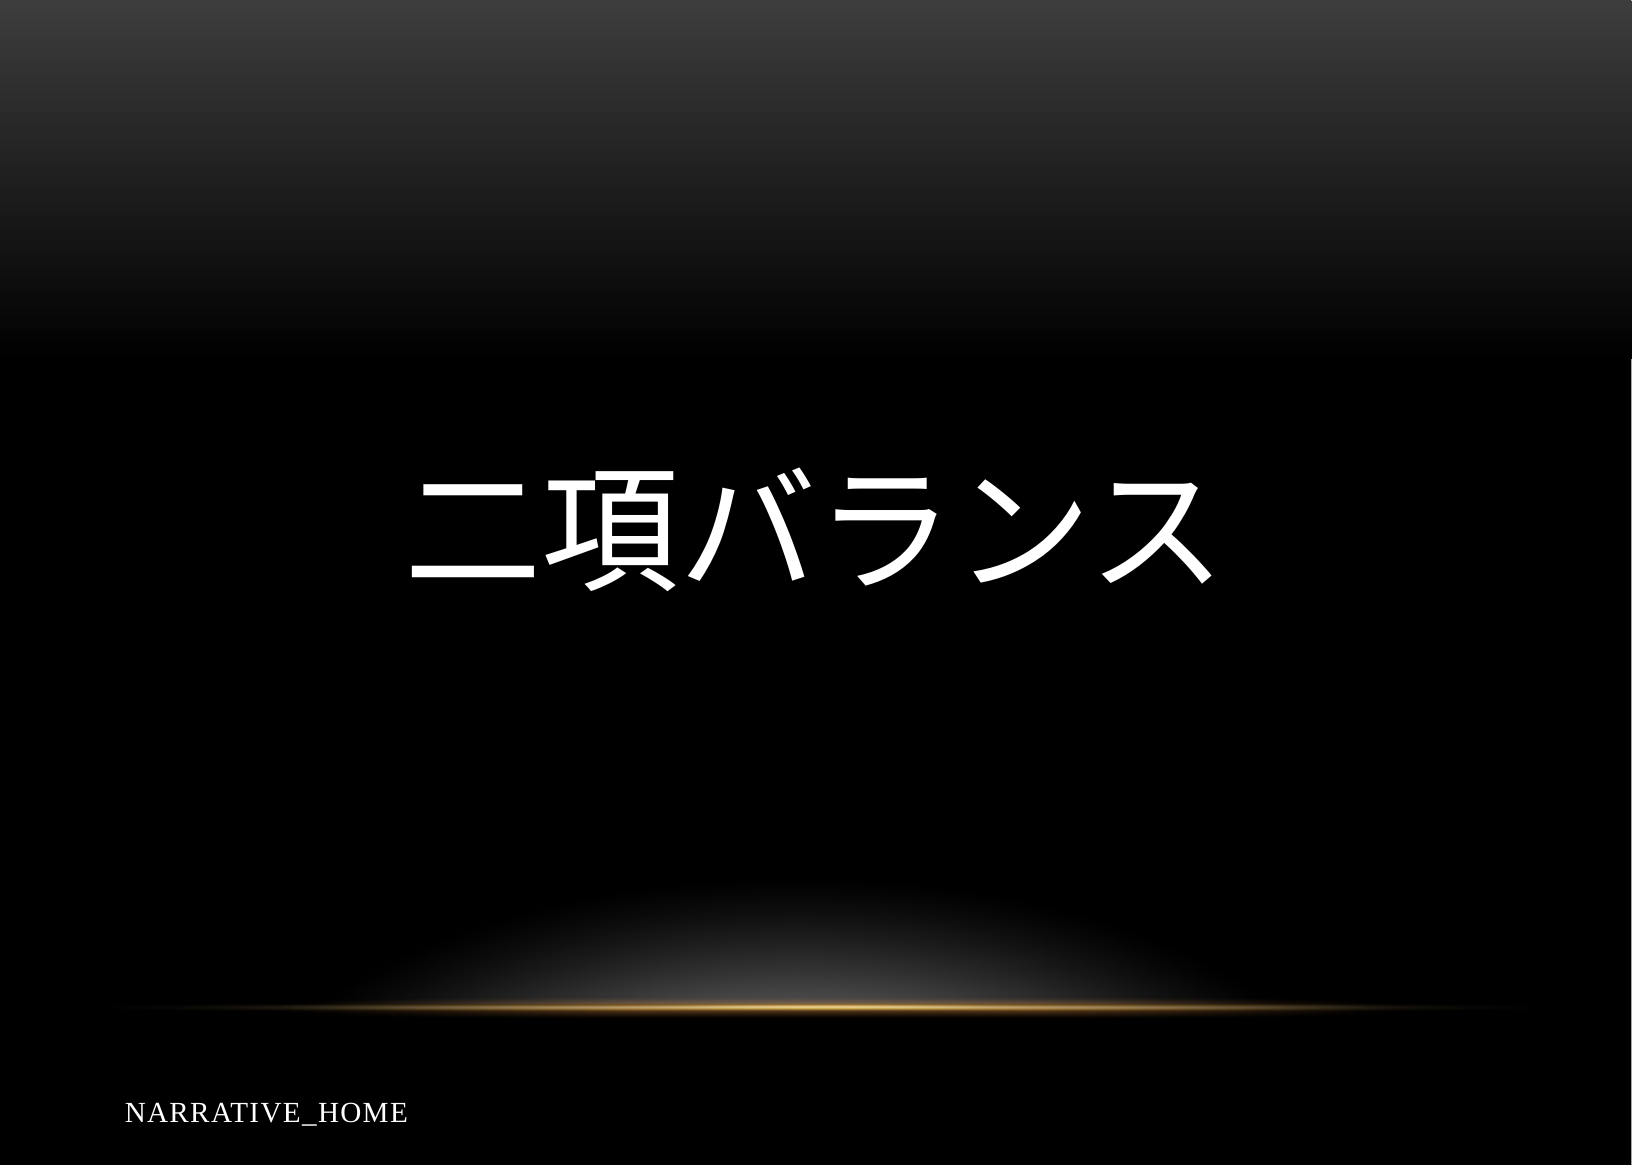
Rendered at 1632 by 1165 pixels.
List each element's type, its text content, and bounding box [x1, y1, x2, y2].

picture [0, 616, 1632, 1165]
text_box 二項バランス [0, 369, 1632, 616]
picture [0, 0, 1632, 369]
footer Narrative_home [108, 1079, 626, 1142]
